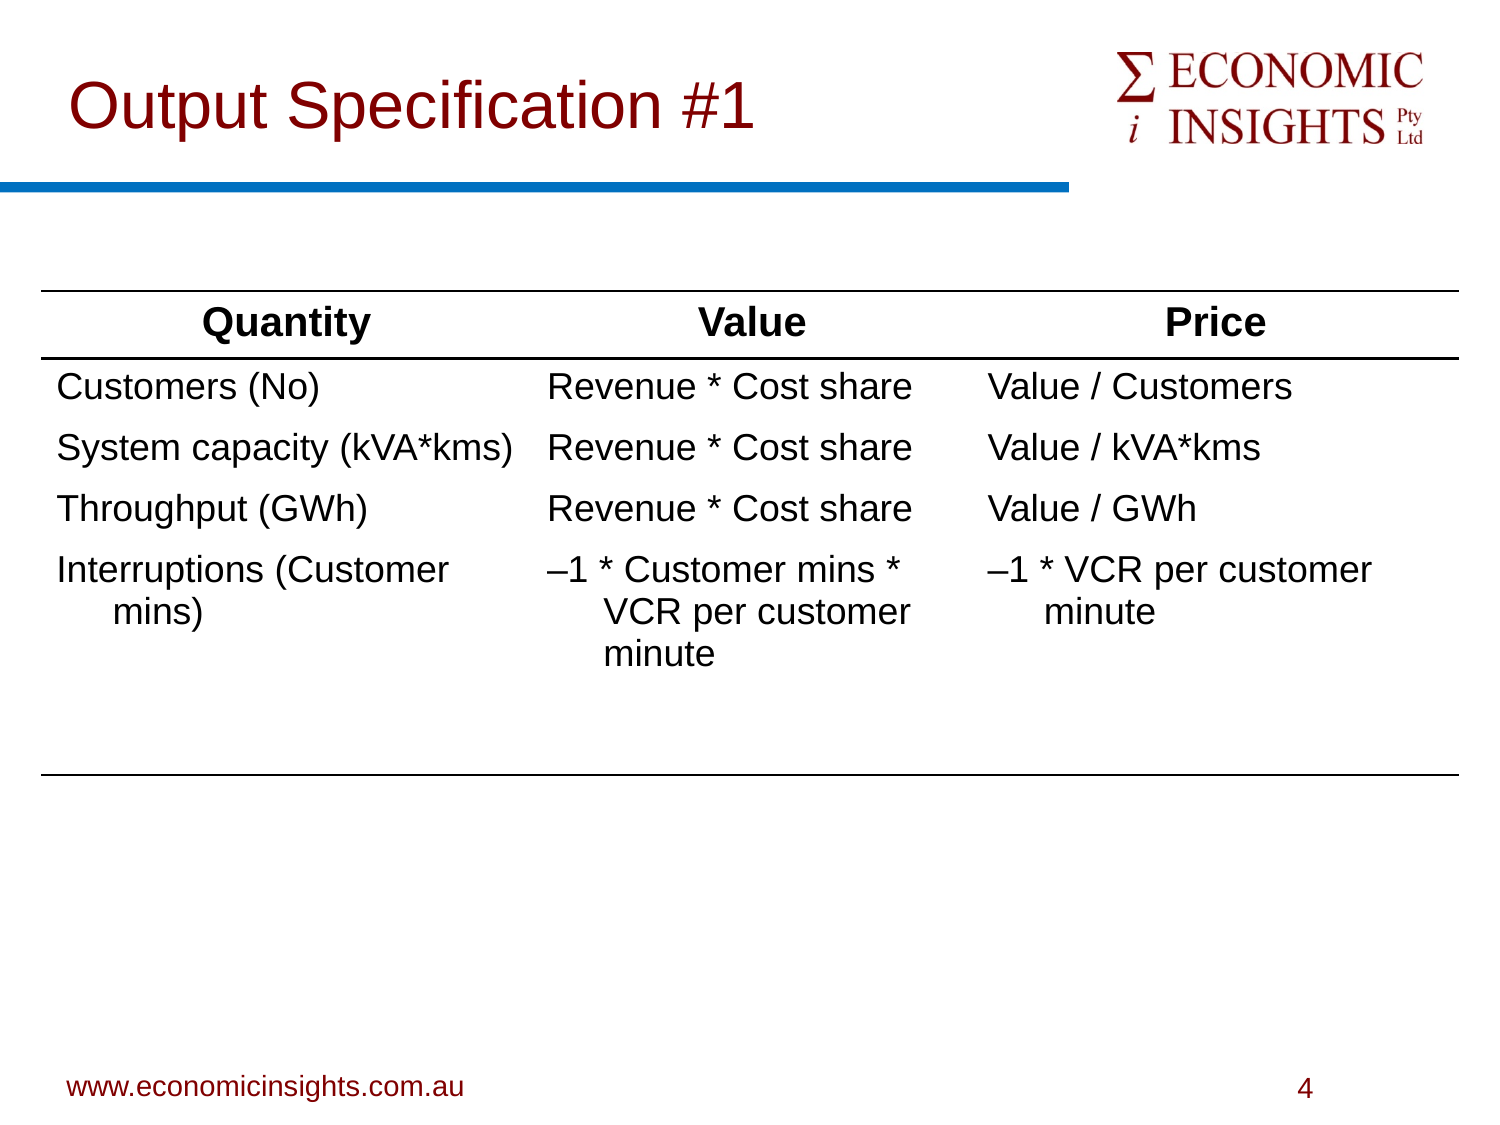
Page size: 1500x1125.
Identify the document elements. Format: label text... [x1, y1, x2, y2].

table_header Price [973, 292, 1459, 357]
title Output Specification #1 [52, 54, 1069, 150]
table_header Value [532, 292, 973, 357]
table_header Quantity [41, 292, 532, 357]
table_cell Value / Customers Value / kVA*kms Value / GWh –1 * VCR per customer minute [973, 360, 1459, 774]
table_cell Customers (No) System capacity (kVA*kms) Throughput (GWh) Interruptions (Customer mins) [41, 360, 532, 774]
table_cell Revenue * Cost share Revenue * Cost share Revenue * Cost share –1 * Customer mins * VCR per customer minute [532, 360, 973, 774]
picture [1117, 52, 1446, 144]
